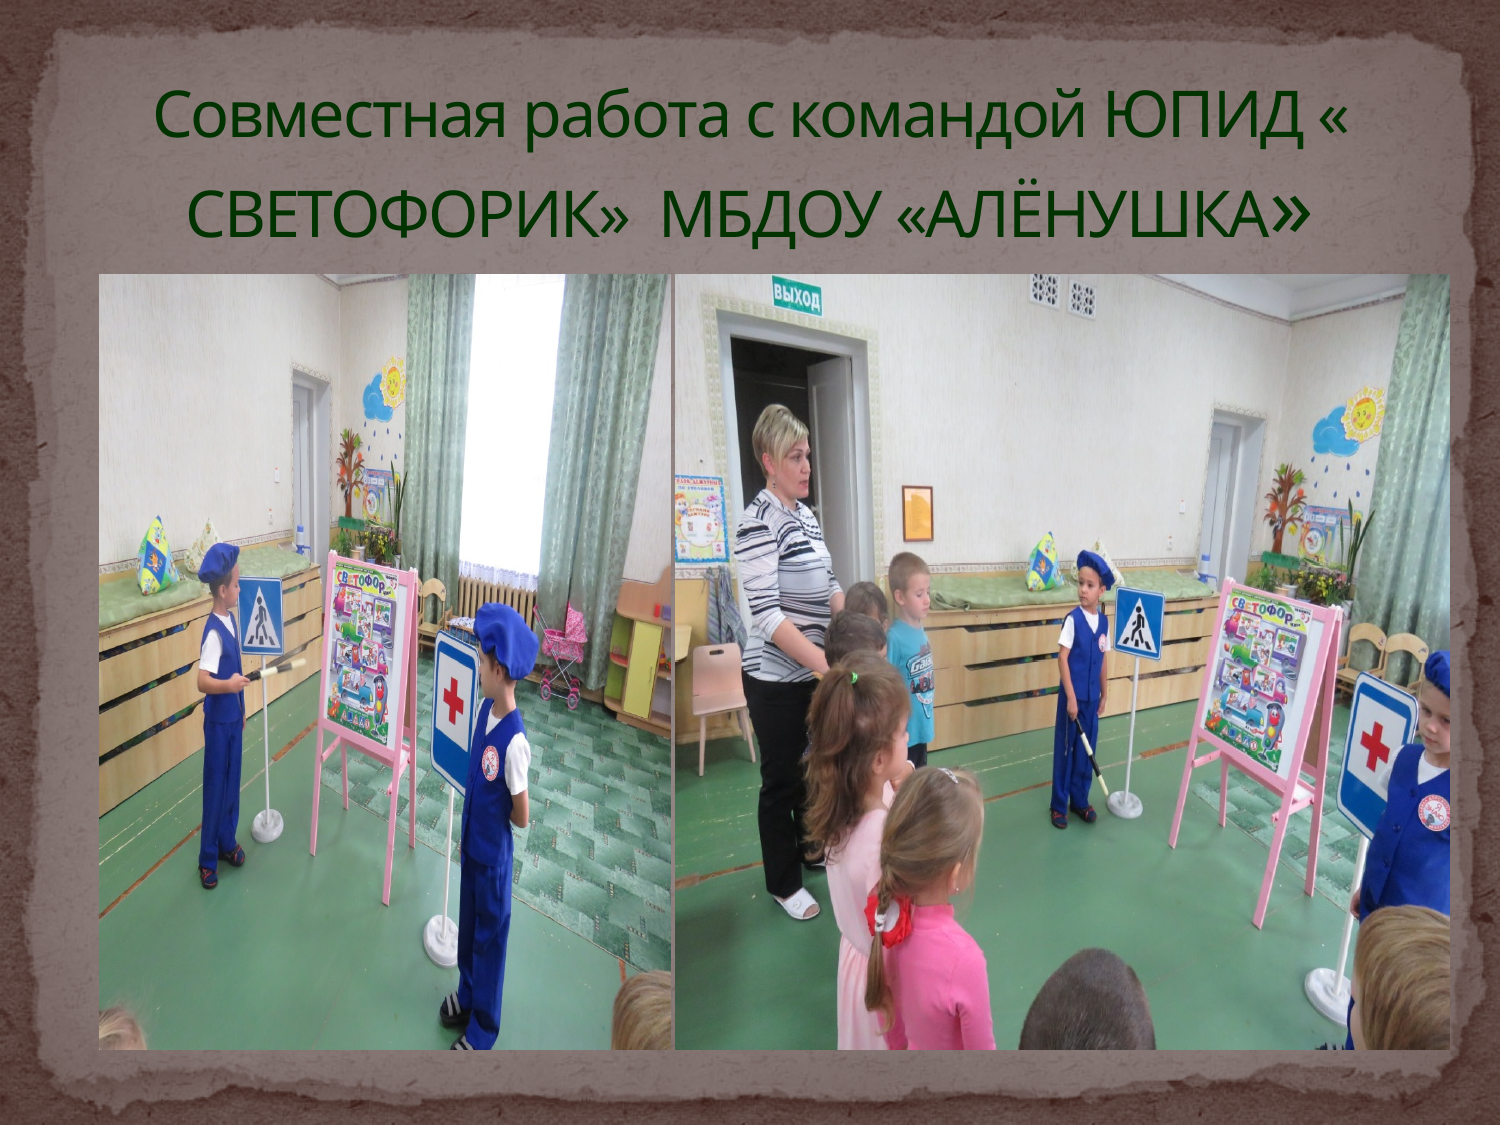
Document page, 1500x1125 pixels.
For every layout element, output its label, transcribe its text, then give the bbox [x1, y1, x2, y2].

picture [99, 274, 671, 1050]
picture [675, 274, 1450, 1050]
title Совместная работа с командой ЮПИД « СВЕТОФОРИК» МБДОУ «АЛЁНУШКА» [74, 24, 1425, 263]
